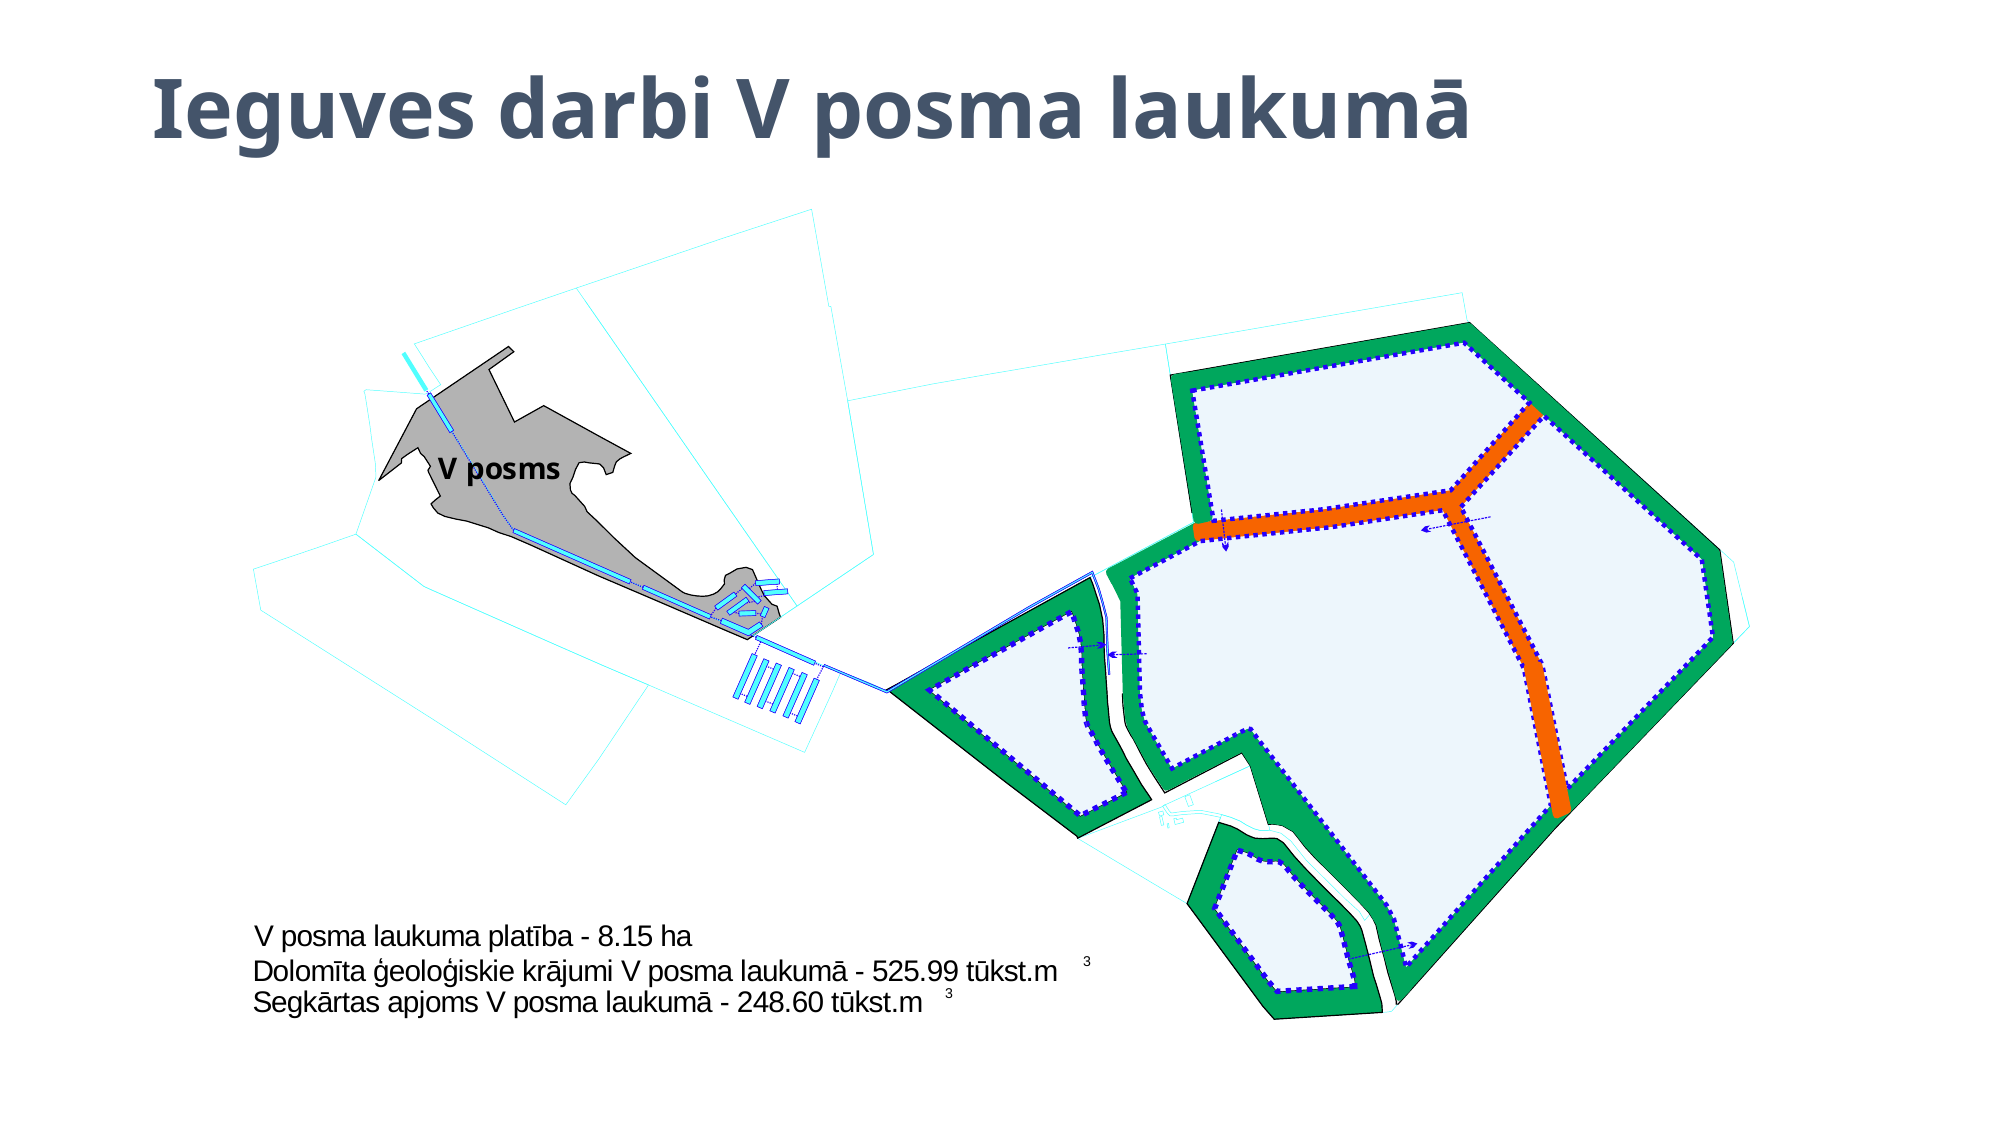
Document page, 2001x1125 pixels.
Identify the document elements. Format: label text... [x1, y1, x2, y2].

title Ieguves darbi V posma laukumā [137, 59, 1863, 164]
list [250, 206, 1752, 1023]
